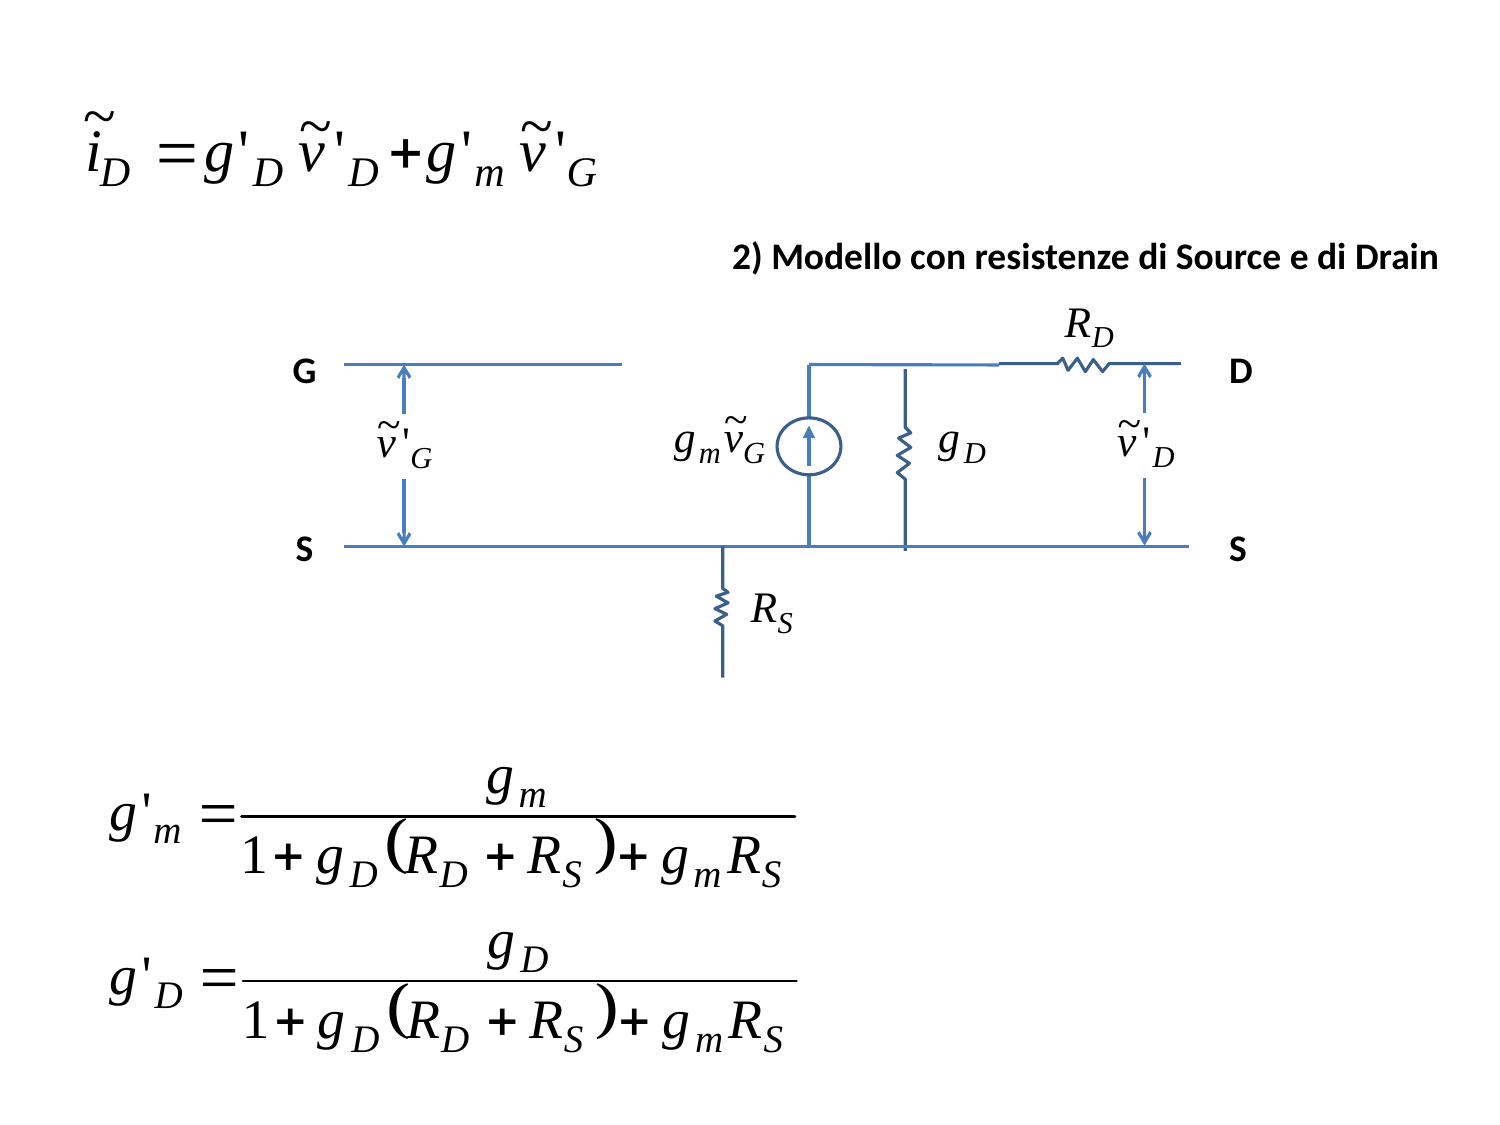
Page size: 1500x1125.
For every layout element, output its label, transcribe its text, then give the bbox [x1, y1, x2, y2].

text_box S [1214, 516, 1262, 576]
text_box [1080, 367, 1091, 374]
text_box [1054, 293, 1125, 360]
text_box 2) Modello con resistenze di Source e di Drain [717, 224, 1455, 285]
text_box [740, 579, 807, 646]
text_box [96, 737, 810, 1067]
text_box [663, 409, 778, 476]
text_box D [1214, 338, 1268, 399]
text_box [927, 409, 998, 476]
text_box G [277, 338, 332, 399]
text_box [1096, 367, 1110, 374]
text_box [368, 413, 444, 480]
text_box [712, 554, 731, 678]
text_box [1127, 361, 1181, 366]
text_box [895, 373, 913, 545]
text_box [1109, 412, 1184, 479]
text_box [1064, 367, 1074, 373]
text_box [776, 364, 842, 545]
text_box S [280, 516, 329, 576]
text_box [71, 99, 614, 203]
text_box [999, 361, 1053, 366]
